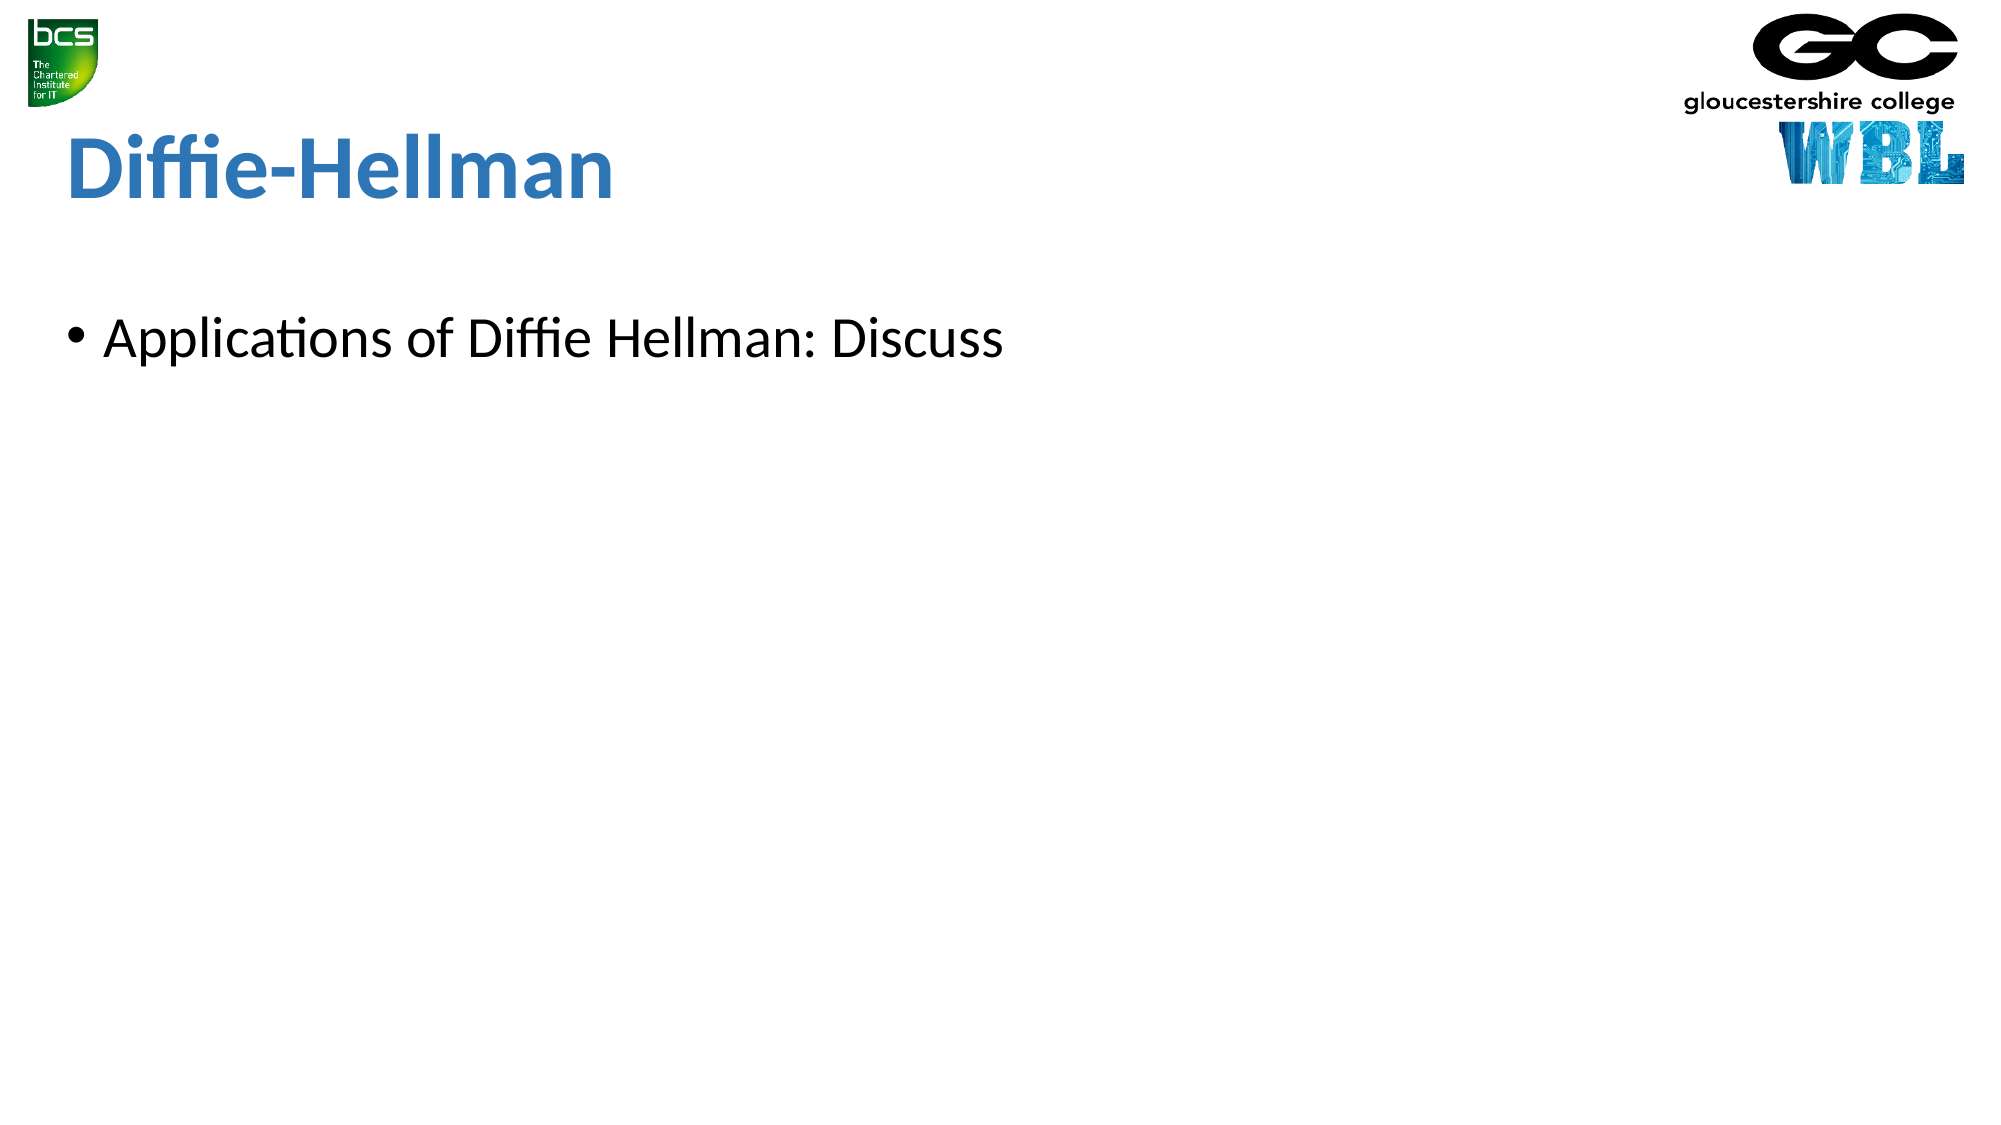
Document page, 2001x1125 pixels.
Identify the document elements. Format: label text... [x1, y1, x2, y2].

title Diffie-Hellman [51, 59, 1953, 278]
picture [1674, 5, 1964, 155]
list Applications of Diffie Hellman: Discuss [51, 299, 1953, 1110]
picture [28, 19, 98, 107]
picture [1953, 163, 1959, 172]
